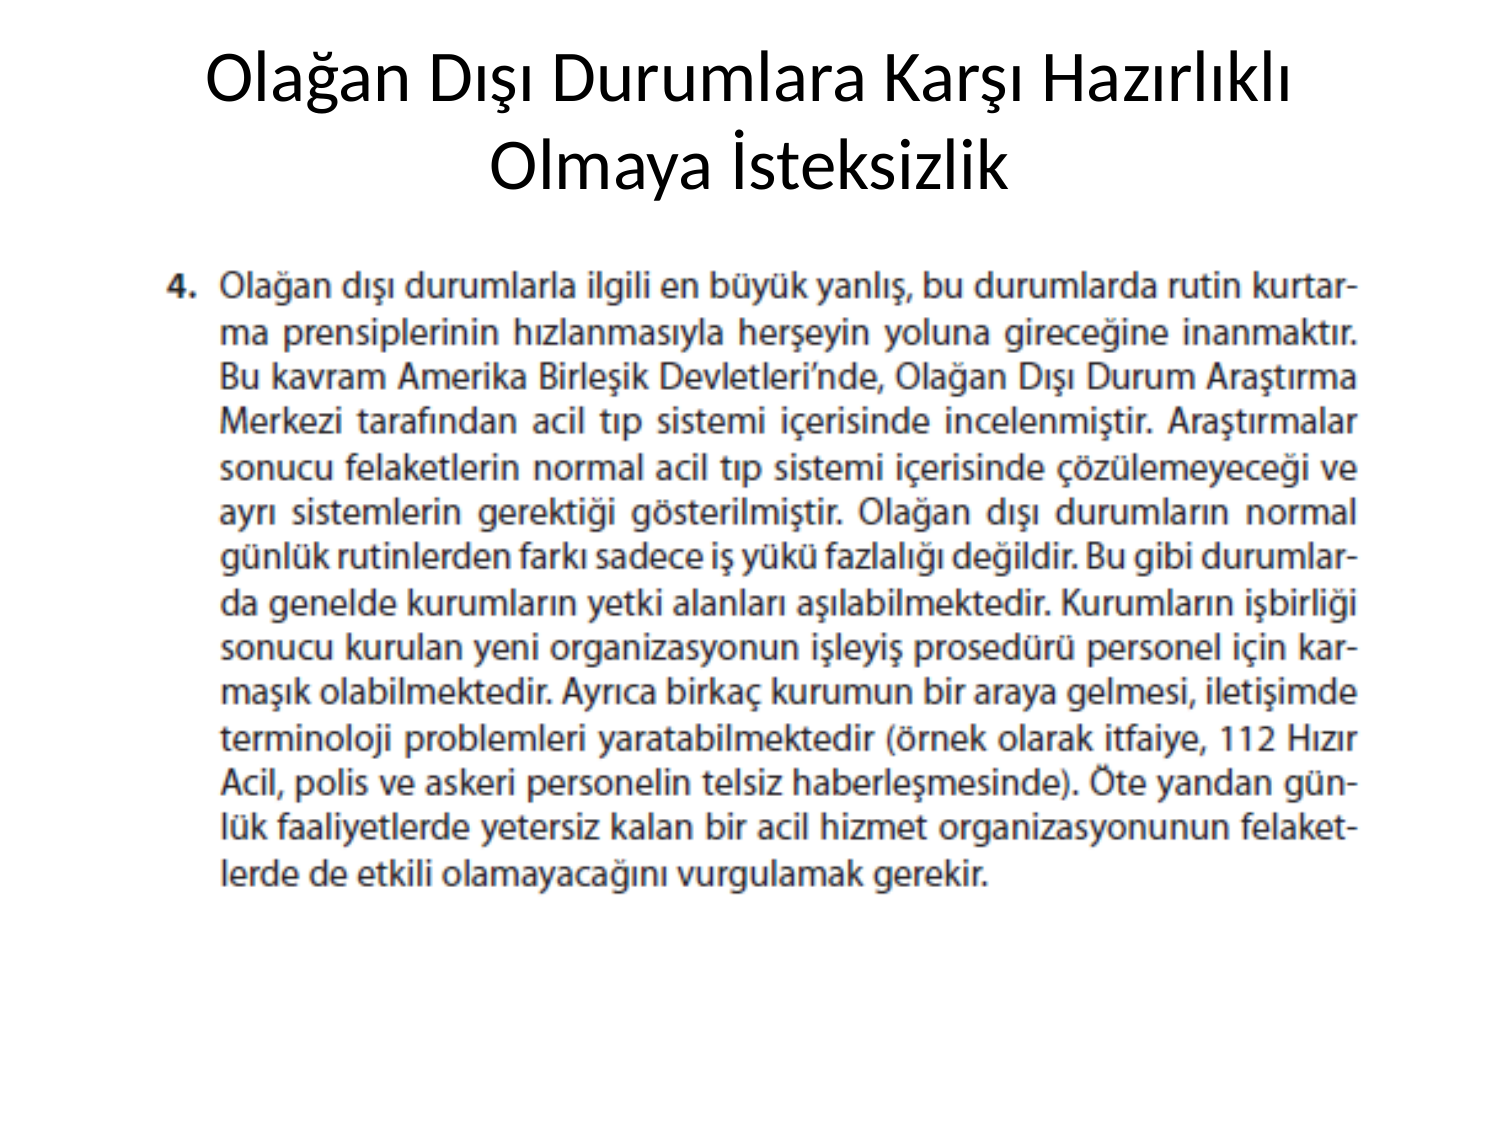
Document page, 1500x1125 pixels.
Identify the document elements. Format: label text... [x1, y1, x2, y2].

title Olağan Dışı Durumlara Karşı Hazırlıklı Olmaya İsteksizlik [75, 45, 1425, 188]
picture [128, 257, 1395, 915]
